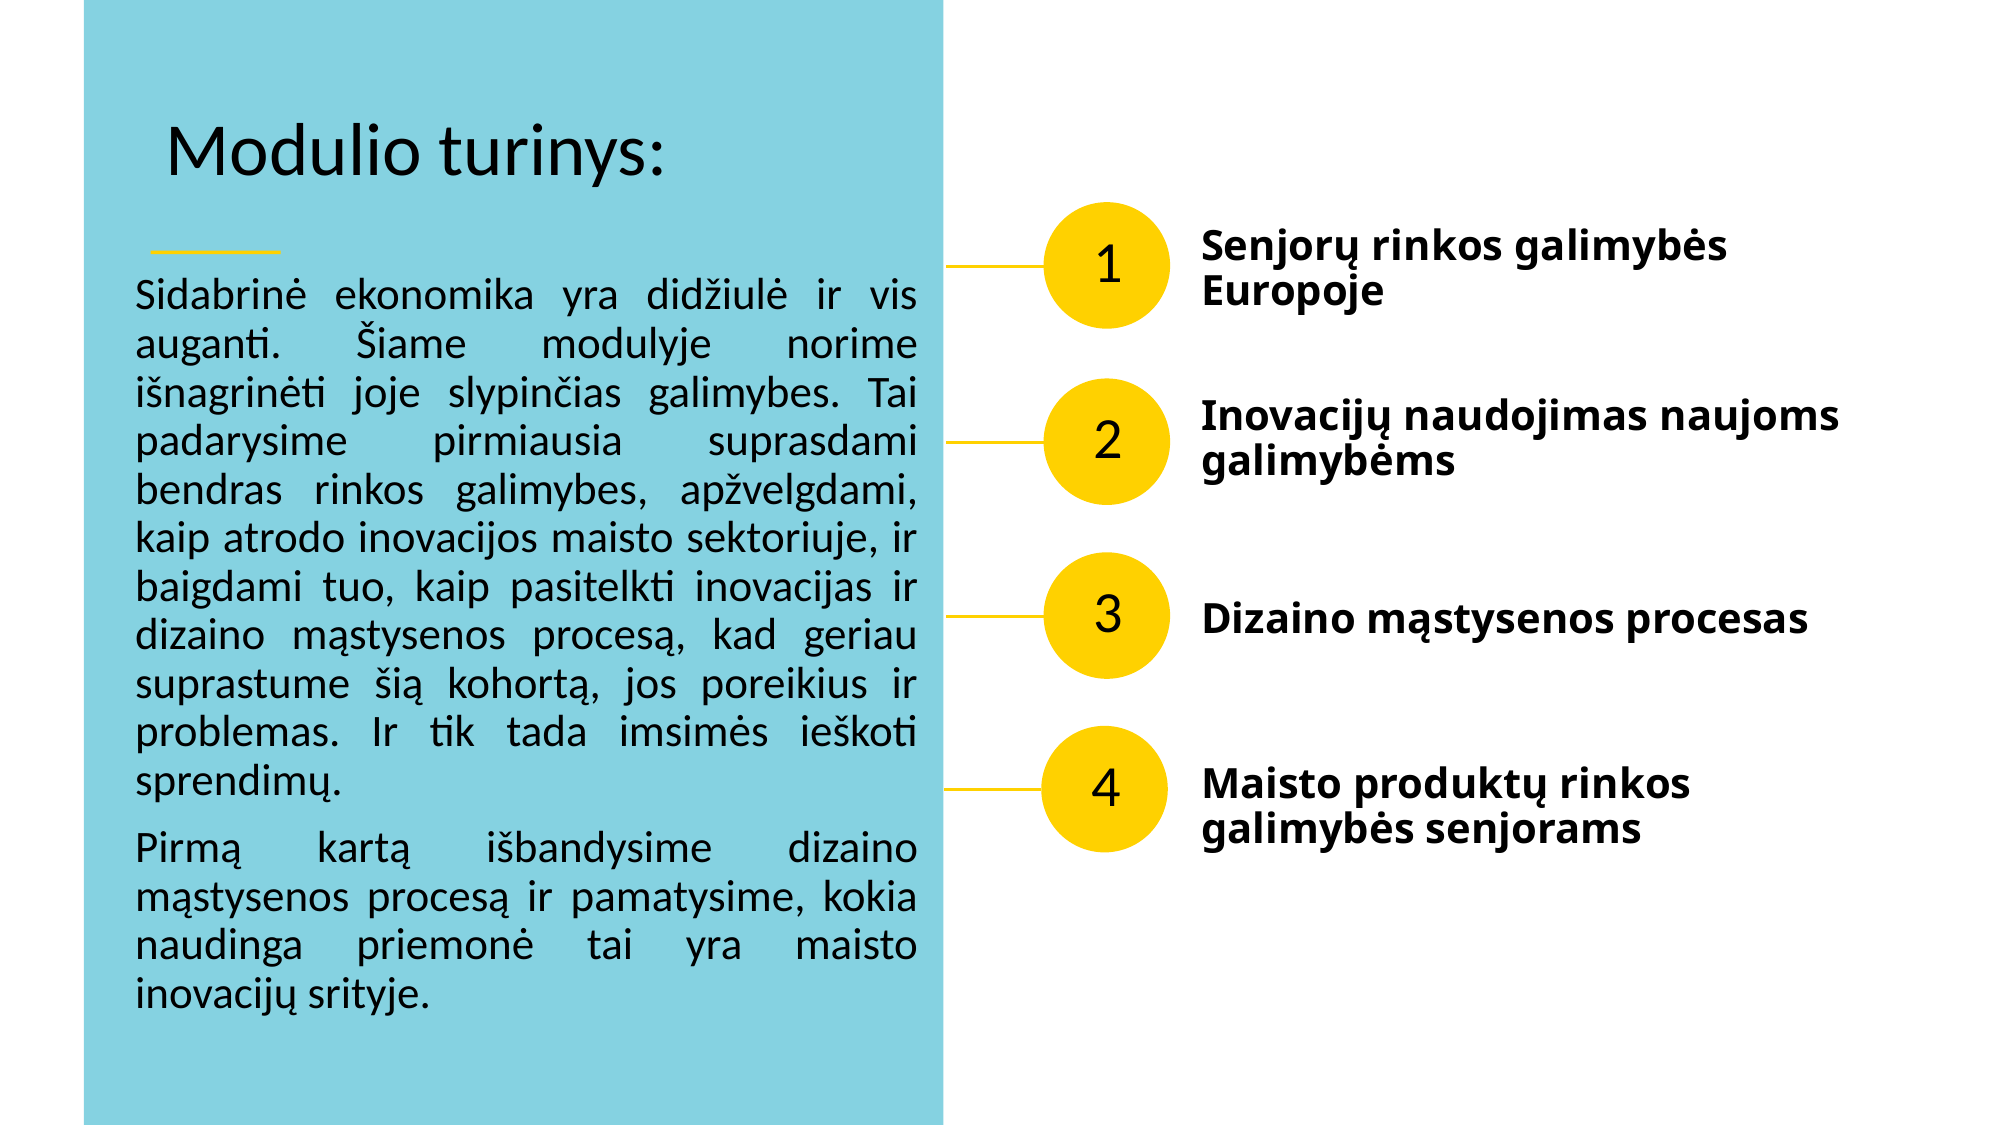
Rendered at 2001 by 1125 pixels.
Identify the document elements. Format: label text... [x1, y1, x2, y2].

list 3 [1066, 561, 1151, 666]
list Modulio turinys: [150, 103, 869, 203]
list 1 [1066, 211, 1151, 316]
list 2 [1066, 387, 1151, 492]
list Sidabrinė ekonomika yra didžiulė ir vis auganti. Šiame modulyje norime išnagrinėti joje slypinčias galimybes. Tai padarysime pirmiausia suprasdami bendras rinkos galimybes, apžvelgdami, kaip atrodo inovacijos maisto sektoriuje, ir baigdami tuo, kaip pasitelkti inovacijas ir dizaino mąstysenos procesą, kad geriau suprastume šią kohortą, jos poreikius ir problemas. Ir tik tada imsimės ieškoti sprendimų. Pirmą kartą išbandysime dizaino mąstysenos procesą ir pamatysime, kokia naudinga priemonė tai yra maisto inovacijų srityje. [83, 263, 934, 1027]
list Senjorų rinkos galimybės Europoje [1186, 202, 1919, 337]
list Dizaino mąstysenos procesas [1186, 552, 1919, 688]
list 4 [1063, 735, 1148, 840]
list Maisto produktų rinkos galimybės senjorams [1186, 704, 1919, 840]
list Inovacijų naudojimas naujoms galimybėms [1186, 372, 1919, 508]
